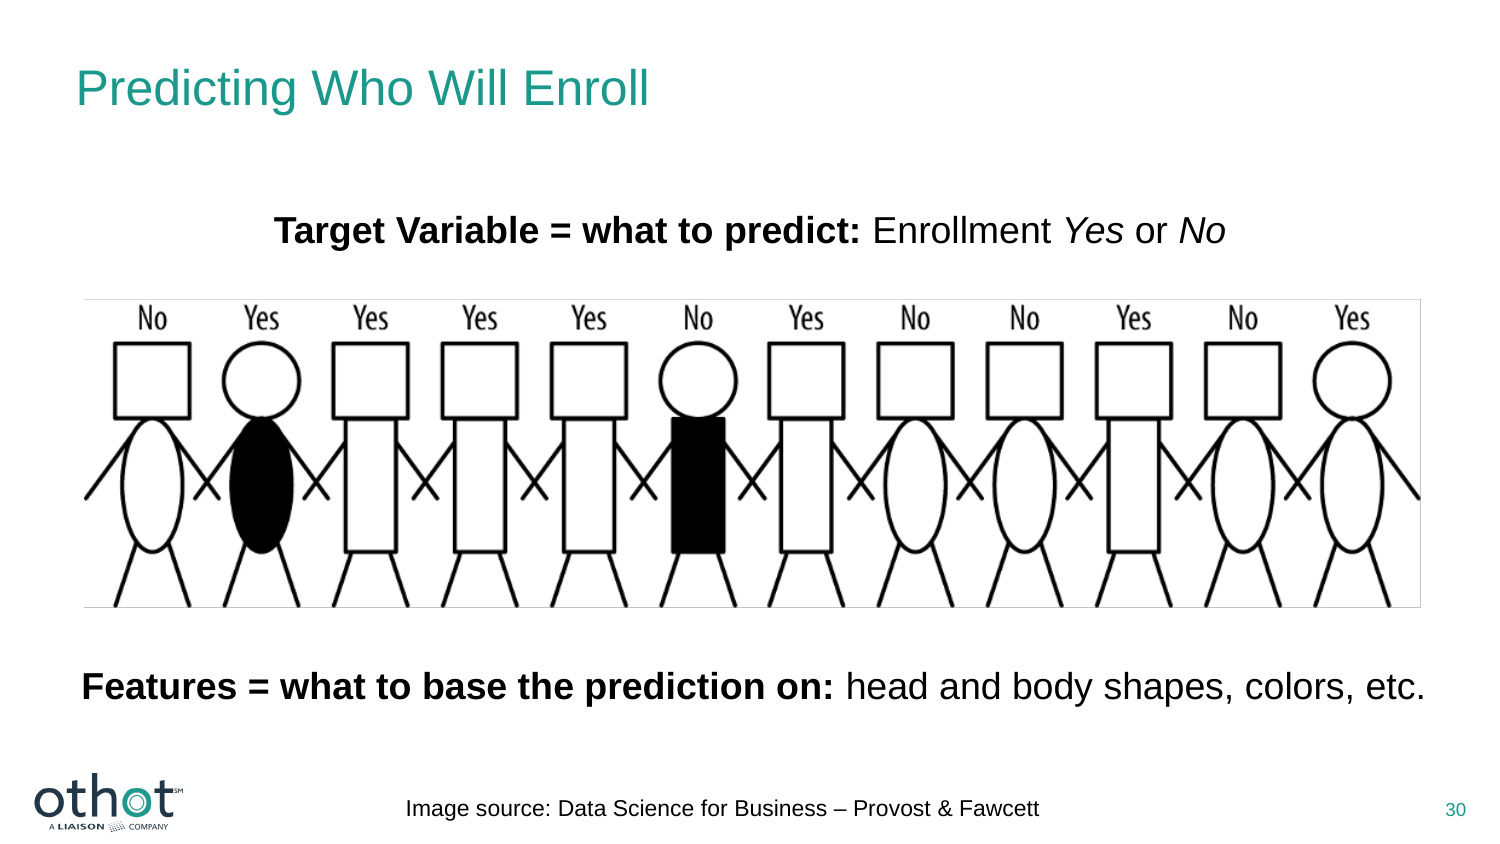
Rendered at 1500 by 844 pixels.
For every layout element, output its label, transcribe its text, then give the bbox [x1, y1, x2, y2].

text_box Target Variable = what to predict: Enrollment Yes or No [241, 198, 1259, 259]
picture [84, 298, 1422, 609]
slide_number 30 [1129, 796, 1467, 822]
title Predicting Who Will Enroll [75, 18, 1426, 161]
text_box Features = what to base the prediction on: head and body shapes, colors, etc. [55, 654, 1452, 715]
text_box Image source: Data Science for Business – Provost & Fawcett [333, 786, 1112, 829]
